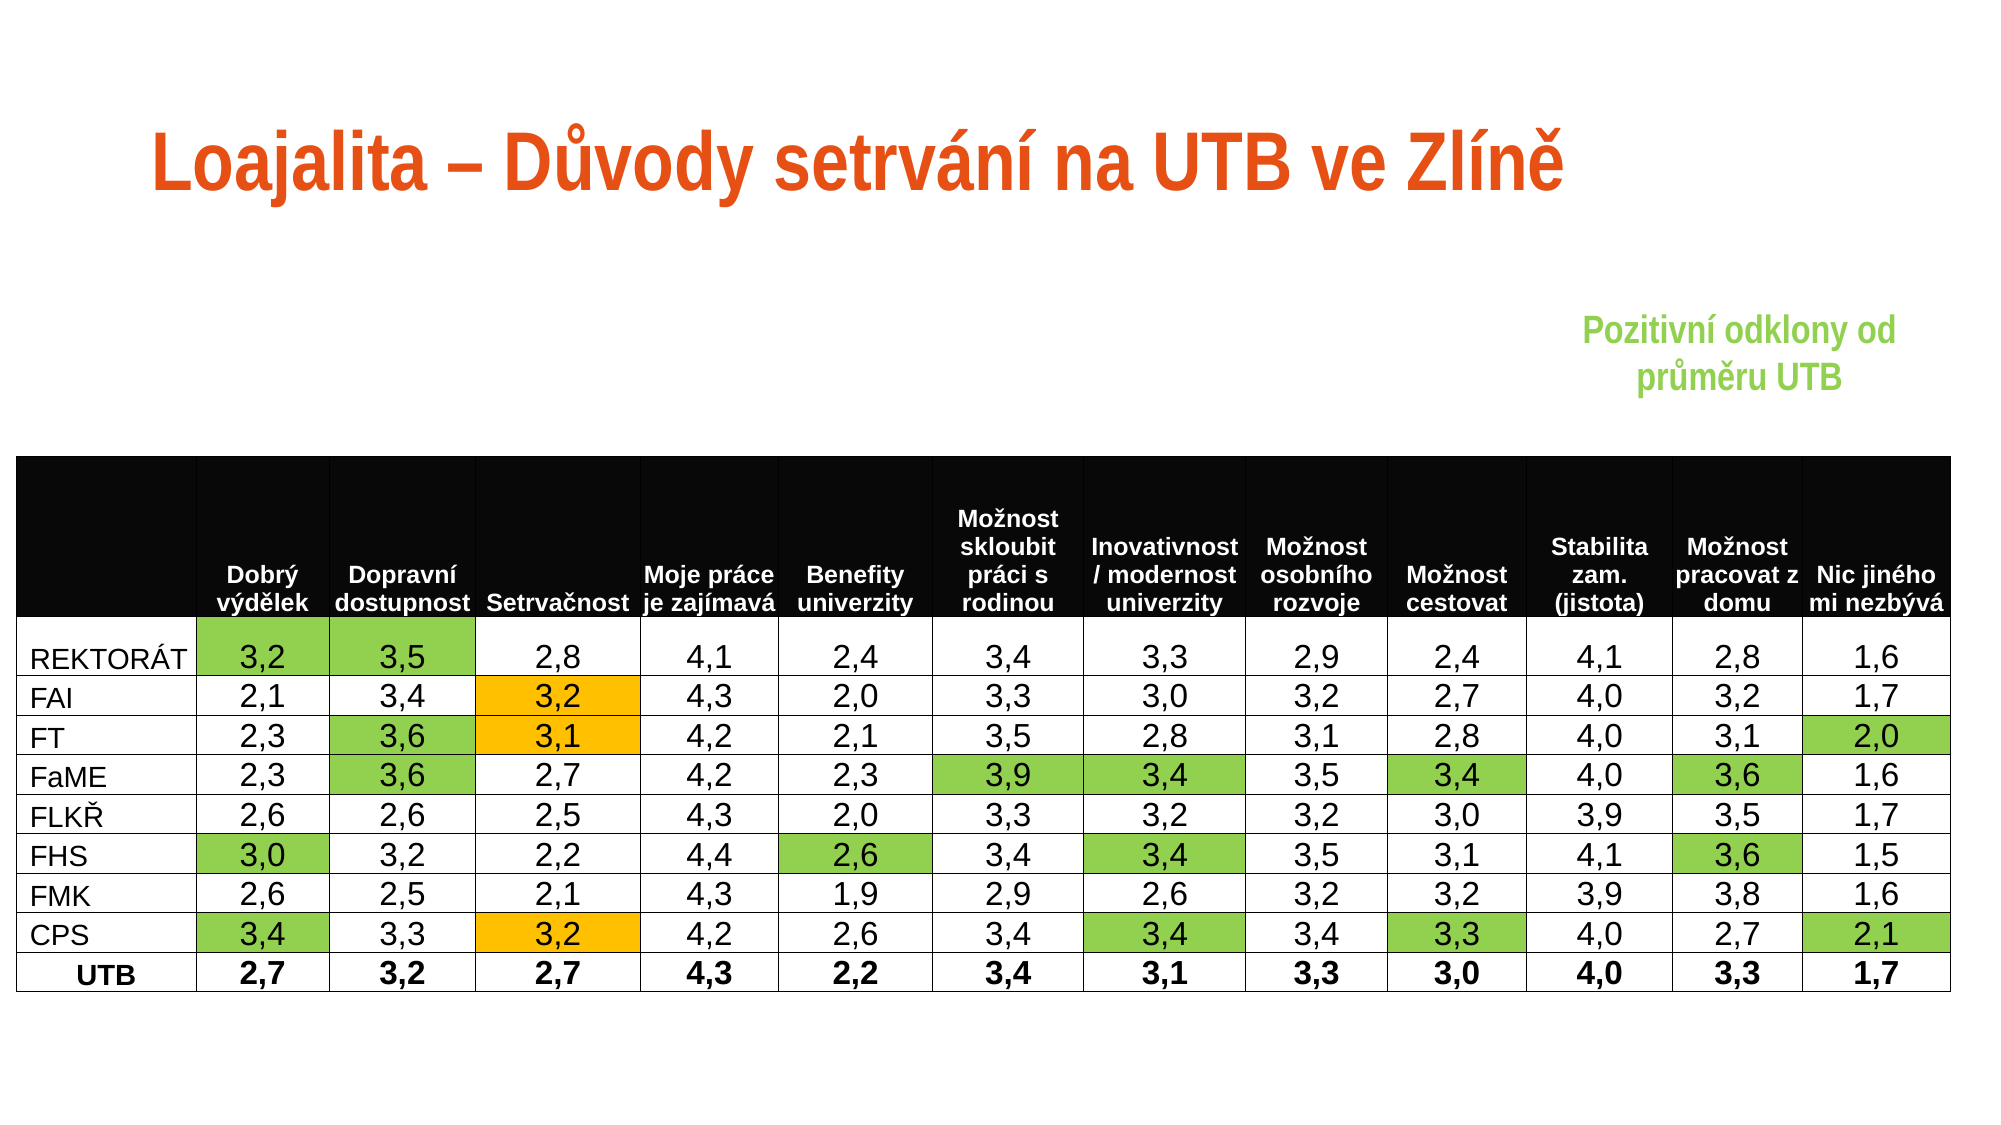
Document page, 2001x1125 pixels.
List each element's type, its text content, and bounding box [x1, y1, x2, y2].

table_cell 3,3 [330, 913, 475, 952]
table_cell 3,2 [1084, 795, 1245, 833]
table_cell 2,5 [330, 874, 475, 912]
table_cell 3,5 [1673, 795, 1802, 833]
table_cell 3,4 [1084, 913, 1245, 952]
table_cell 2,1 [779, 716, 932, 754]
table_cell 2,1 [197, 676, 329, 715]
table_cell 2,5 [476, 795, 640, 833]
table_cell 2,9 [933, 874, 1083, 912]
title Loajalita – Důvody setrvání na UTB ve Zlíně [135, 54, 1832, 272]
table_header [17, 457, 196, 616]
table_cell 3,3 [1388, 913, 1526, 952]
table_cell 3,0 [1084, 676, 1245, 715]
table_cell 3,5 [1246, 755, 1387, 794]
table_cell 4,3 [641, 676, 778, 715]
table_cell 3,0 [1388, 953, 1526, 991]
table_cell 2,4 [1388, 617, 1526, 675]
table_cell 3,3 [1084, 617, 1245, 675]
table_cell 1,6 [1803, 755, 1950, 794]
table_cell 3,5 [1246, 834, 1387, 873]
table_cell 3,6 [330, 755, 475, 794]
text_box Pozitivní odklony od průměru UTB [1502, 296, 1977, 407]
table_header Benefity univerzity [779, 457, 932, 616]
table_cell 2,7 [1673, 913, 1802, 952]
table_cell 3,4 [1084, 755, 1245, 794]
table_header Možnost pracovat z domu [1673, 457, 1802, 616]
table_cell UTB [17, 953, 196, 991]
table_cell 4,3 [641, 795, 778, 833]
table_cell 2,7 [197, 953, 329, 991]
table_cell 1,9 [779, 874, 932, 912]
table_cell 3,6 [1673, 834, 1802, 873]
table_cell 3,2 [476, 676, 640, 715]
table_cell 1,6 [1803, 617, 1950, 675]
table_header Inovativnost / modernost univerzity [1084, 457, 1245, 616]
table_cell 1,7 [1803, 795, 1950, 833]
table_cell 4,1 [1527, 834, 1672, 873]
table_cell 3,3 [933, 676, 1083, 715]
table_cell 3,4 [933, 953, 1083, 991]
table_header Moje práce je zajímavá [641, 457, 778, 616]
table_header Nic jiného mi nezbývá [1803, 457, 1950, 616]
table_cell 2,6 [779, 913, 932, 952]
table_cell 3,4 [1246, 913, 1387, 952]
table_cell 4,2 [641, 716, 778, 754]
table_header Stabilita zam. (jistota) [1527, 457, 1672, 616]
table_cell 3,2 [1246, 795, 1387, 833]
table_cell 3,8 [1673, 874, 1802, 912]
table_cell 1,7 [1803, 676, 1950, 715]
table_cell 3,3 [933, 795, 1083, 833]
table_cell 3,4 [933, 913, 1083, 952]
table_cell 2,2 [779, 953, 932, 991]
table_cell CPS [17, 913, 196, 952]
table_cell 2,6 [330, 795, 475, 833]
table_header Možnost cestovat [1388, 457, 1526, 616]
table_cell 3,1 [1084, 953, 1245, 991]
table_cell 2,7 [476, 755, 640, 794]
table_cell 4,0 [1527, 913, 1672, 952]
table_cell 2,8 [476, 617, 640, 675]
table_cell 2,0 [1803, 716, 1950, 754]
table_cell 4,2 [641, 755, 778, 794]
table_cell 3,0 [1388, 795, 1526, 833]
table_cell 1,6 [1803, 874, 1950, 912]
table_cell 4,1 [641, 617, 778, 675]
table_cell 3,9 [1527, 874, 1672, 912]
table_cell 3,2 [330, 834, 475, 873]
table_cell 3,4 [1388, 755, 1526, 794]
table_cell 4,0 [1527, 953, 1672, 991]
table_cell 3,2 [197, 617, 329, 675]
table_cell 3,1 [1246, 716, 1387, 754]
table_header Možnost osobního rozvoje [1246, 457, 1387, 616]
table_cell 3,1 [1388, 834, 1526, 873]
table_cell 4,4 [641, 834, 778, 873]
table_cell 4,0 [1527, 676, 1672, 715]
table_cell 3,3 [1246, 953, 1387, 991]
table_cell 2,8 [1388, 716, 1526, 754]
table_cell 2,2 [476, 834, 640, 873]
table_cell 4,1 [1527, 617, 1672, 675]
table_cell 2,8 [1673, 617, 1802, 675]
table_cell 3,1 [476, 716, 640, 754]
table_cell 2,9 [1246, 617, 1387, 675]
table_cell FLKŘ [17, 795, 196, 833]
table_cell 4,0 [1527, 716, 1672, 754]
table_cell 2,1 [1803, 913, 1950, 952]
table_cell 1,5 [1803, 834, 1950, 873]
table_cell 2,4 [779, 617, 932, 675]
table_cell 4,2 [641, 913, 778, 952]
table_cell 2,6 [1084, 874, 1245, 912]
table_cell 2,1 [476, 874, 640, 912]
table_cell 3,6 [330, 716, 475, 754]
table_cell 3,2 [1246, 676, 1387, 715]
table_cell FAI [17, 676, 196, 715]
table_cell 2,3 [779, 755, 932, 794]
table_cell 3,4 [330, 676, 475, 715]
table_header Setrvačnost [476, 457, 640, 616]
table_cell 3,2 [1388, 874, 1526, 912]
table_cell 2,6 [779, 834, 932, 873]
table_cell 3,4 [933, 834, 1083, 873]
table_cell 2,7 [476, 953, 640, 991]
table_cell 3,4 [197, 913, 329, 952]
table_cell 3,2 [1673, 676, 1802, 715]
table_cell 3,4 [1084, 834, 1245, 873]
table_header Dopravní dostupnost [330, 457, 475, 616]
table_cell 3,2 [476, 913, 640, 952]
table_cell FHS [17, 834, 196, 873]
table_header Možnost skloubit práci s rodinou [933, 457, 1083, 616]
table_cell 4,0 [1527, 755, 1672, 794]
table_cell FaME [17, 755, 196, 794]
table_cell REKTORÁT [17, 617, 196, 675]
table_cell 3,2 [1246, 874, 1387, 912]
table_cell 2,3 [197, 755, 329, 794]
table_cell 2,8 [1084, 716, 1245, 754]
table_cell 2,6 [197, 874, 329, 912]
table_cell 3,9 [933, 755, 1083, 794]
table_cell 2,0 [779, 795, 932, 833]
table_cell 1,7 [1803, 953, 1950, 991]
table_cell 3,5 [933, 716, 1083, 754]
table_cell 2,7 [1388, 676, 1526, 715]
table_cell 3,9 [1527, 795, 1672, 833]
table_cell FMK [17, 874, 196, 912]
table_cell 3,3 [1673, 953, 1802, 991]
table_cell 2,6 [197, 795, 329, 833]
table_header Dobrý výdělek [197, 457, 329, 616]
table_cell 3,4 [933, 617, 1083, 675]
table_cell 3,6 [1673, 755, 1802, 794]
table_cell 2,0 [779, 676, 932, 715]
table_cell 3,5 [330, 617, 475, 675]
table_cell 2,3 [197, 716, 329, 754]
table_cell 4,3 [641, 874, 778, 912]
table_cell 3,0 [197, 834, 329, 873]
table_cell 4,3 [641, 953, 778, 991]
table_cell 3,2 [330, 953, 475, 991]
table_cell FT [17, 716, 196, 754]
table_cell 3,1 [1673, 716, 1802, 754]
